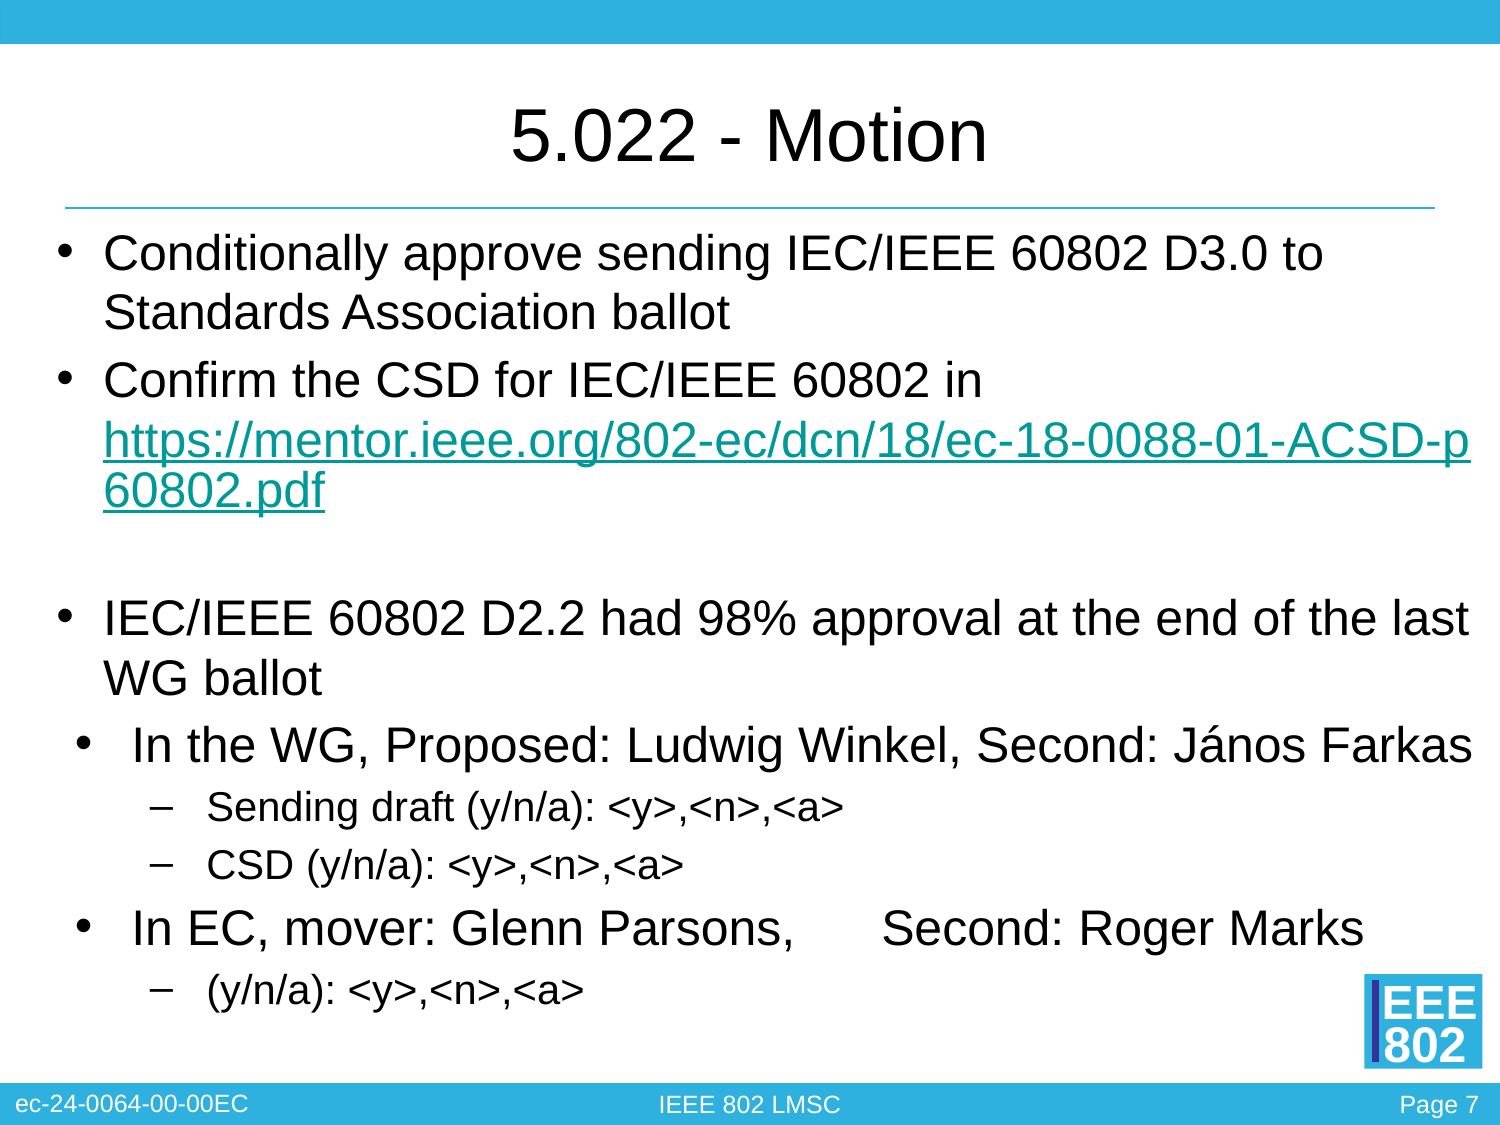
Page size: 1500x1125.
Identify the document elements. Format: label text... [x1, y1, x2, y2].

list Conditionally approve sending IEC/IEEE 60802 D3.0 to Standards Association ballot Confirm the CSD for IEC/IEEE 60802 in https://mentor.ieee.org/802-ec/dcn/18/ec-18-0088-01-ACSD-p60802.pdf IEC/IEEE 60802 D2.2 had 98% approval at the end of the last WG ballot In the WG, Proposed: Ludwig Winkel, Second: János Farkas Sending draft (y/n/a): <y>,<n>,<a> CSD (y/n/a): <y>,<n>,<a> In EC, mover: Glenn Parsons, Second: Roger Marks (y/n/a): <y>,<n>,<a> [41, 212, 1500, 1068]
title 5.022 - Motion [75, 66, 1425, 197]
